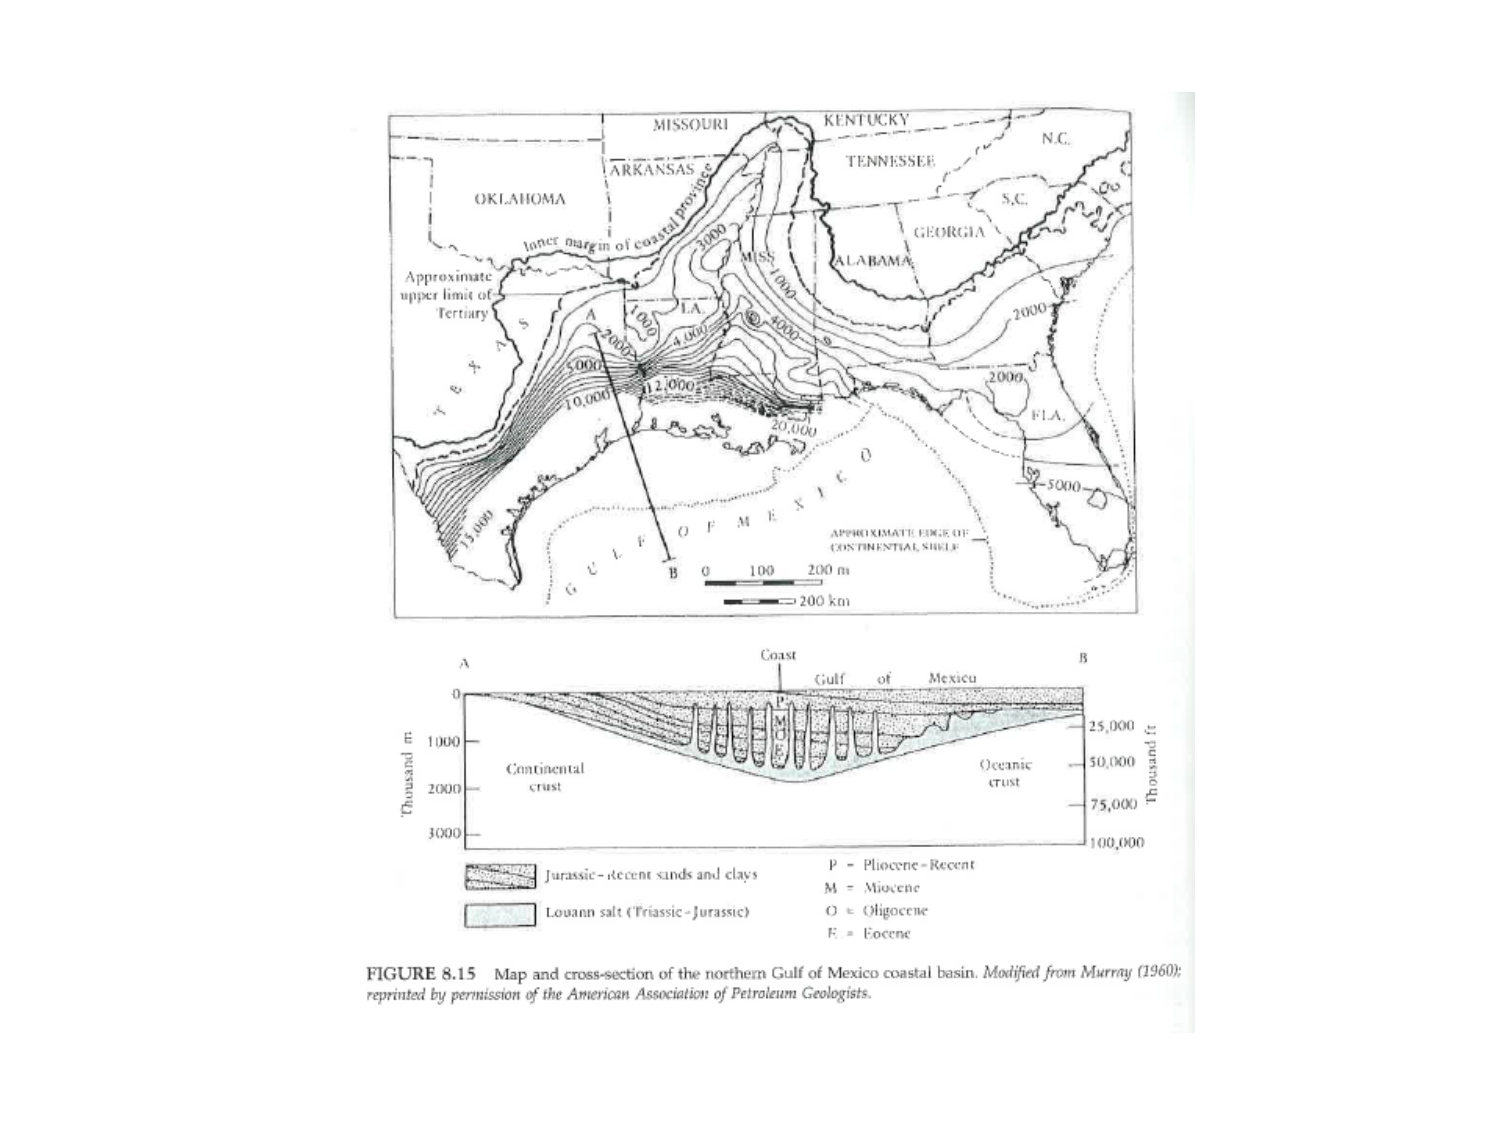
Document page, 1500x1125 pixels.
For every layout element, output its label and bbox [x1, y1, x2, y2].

picture [305, 91, 1195, 1033]
